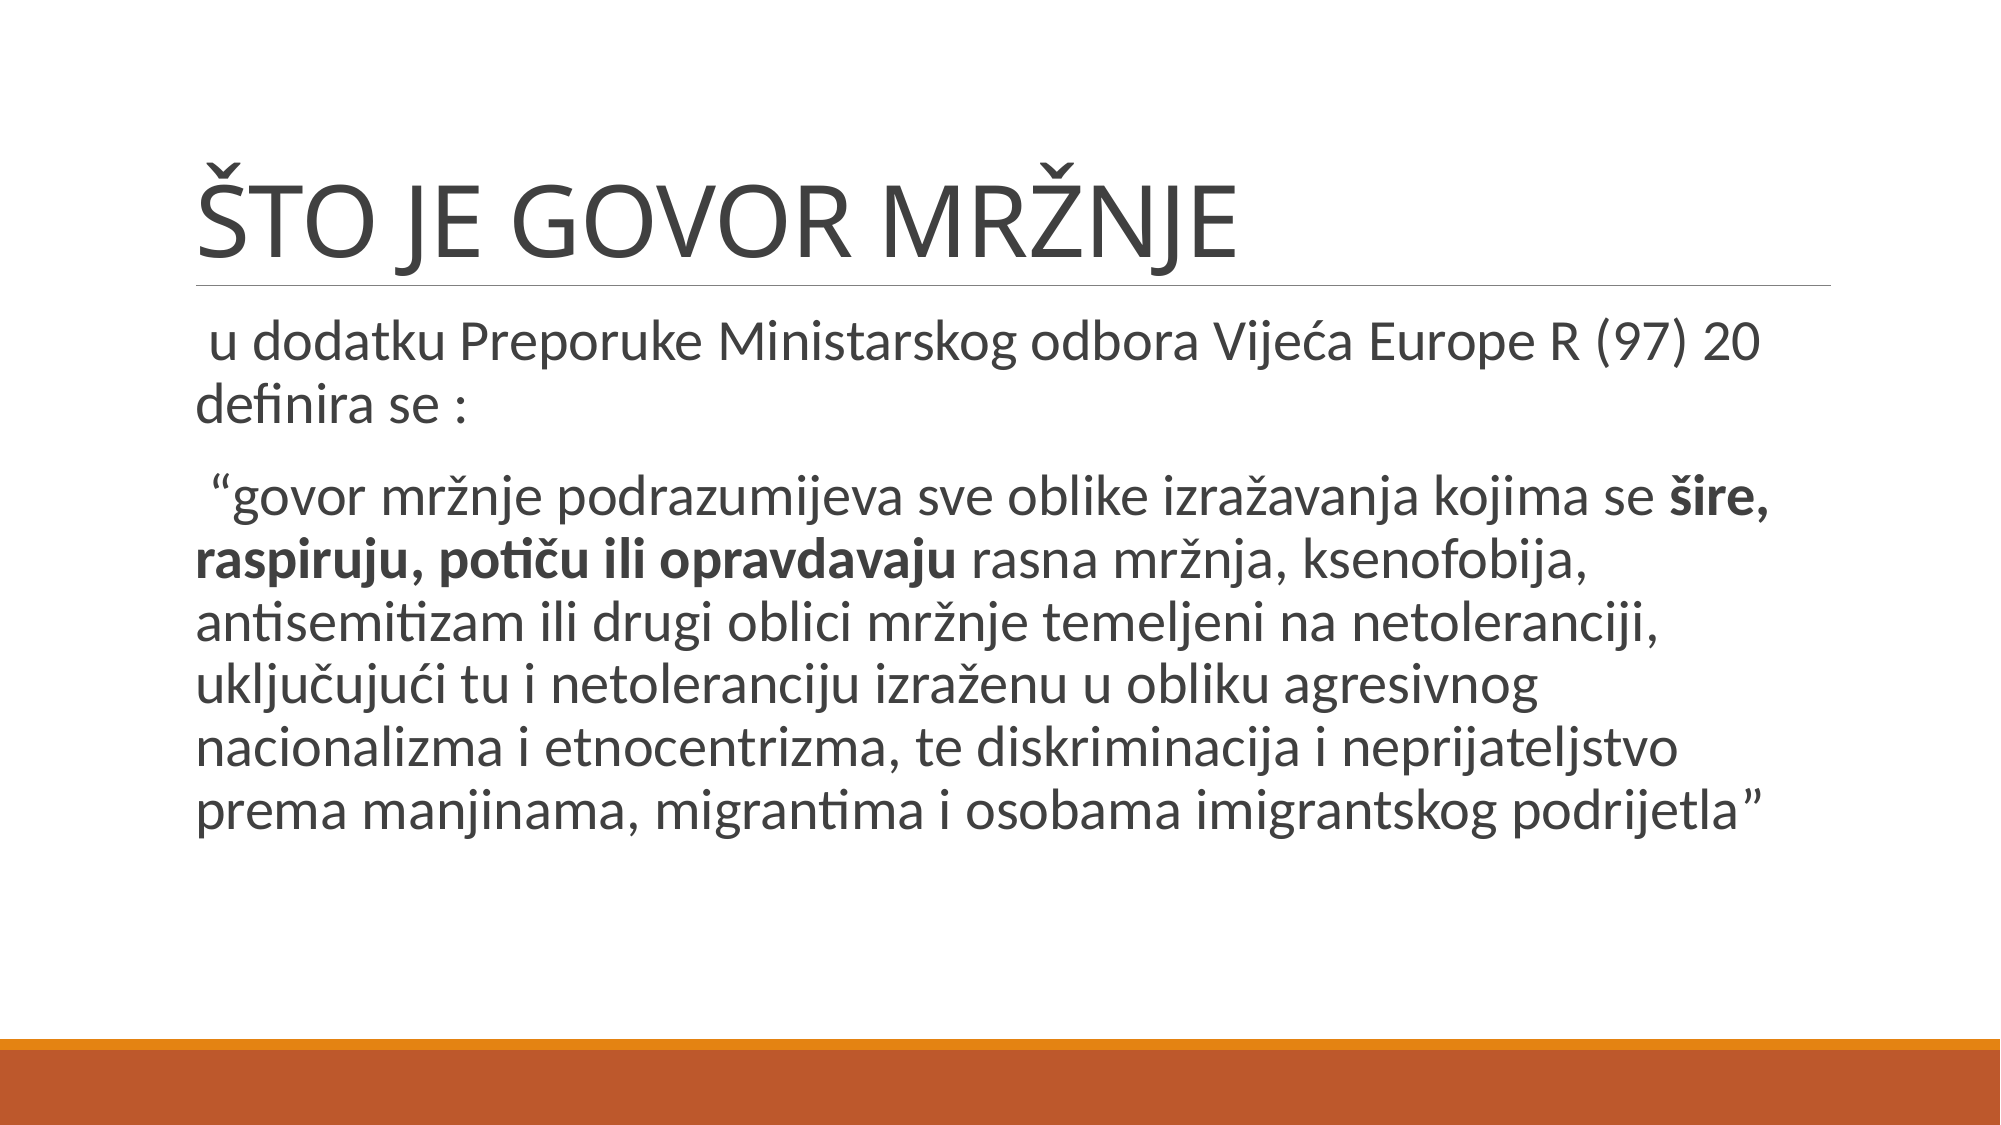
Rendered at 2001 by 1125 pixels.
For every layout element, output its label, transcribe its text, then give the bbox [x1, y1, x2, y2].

title ŠTO JE GOVOR MRŽNJE [180, 47, 1830, 285]
list u dodatku Preporuke Ministarskog odbora Vijeća Europe R (97) 20 definira se : “govor mržnje podrazumijeva sve oblike izražavanja kojima se šire, raspiruju, potiču ili opravdavaju rasna mržnja, ksenofobija, antisemitizam ili drugi oblici mržnje temeljeni na netoleranciji, uključujući tu i netoleranciju izraženu u obliku agresivnog nacionalizma i etnocentrizma, te diskriminacija i neprijateljstvo prema manjinama, migrantima i osobama imigrantskog podrijetla” [180, 302, 1830, 963]
